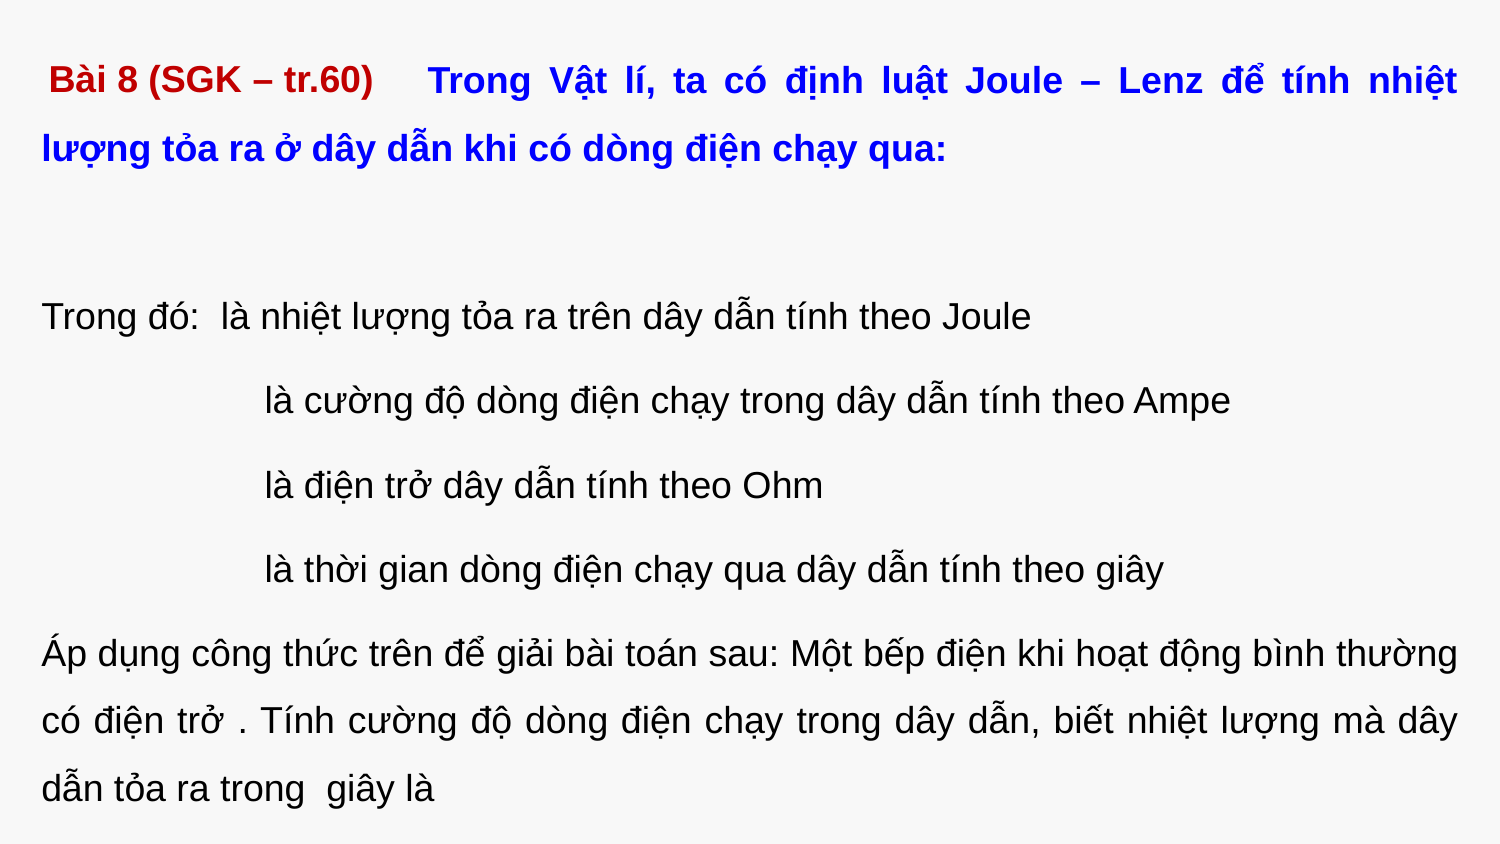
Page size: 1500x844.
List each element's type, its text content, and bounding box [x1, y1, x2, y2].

text_box Bài 8 (SGK – tr.60) [33, 24, 432, 108]
text_box [0, 747, 1500, 796]
